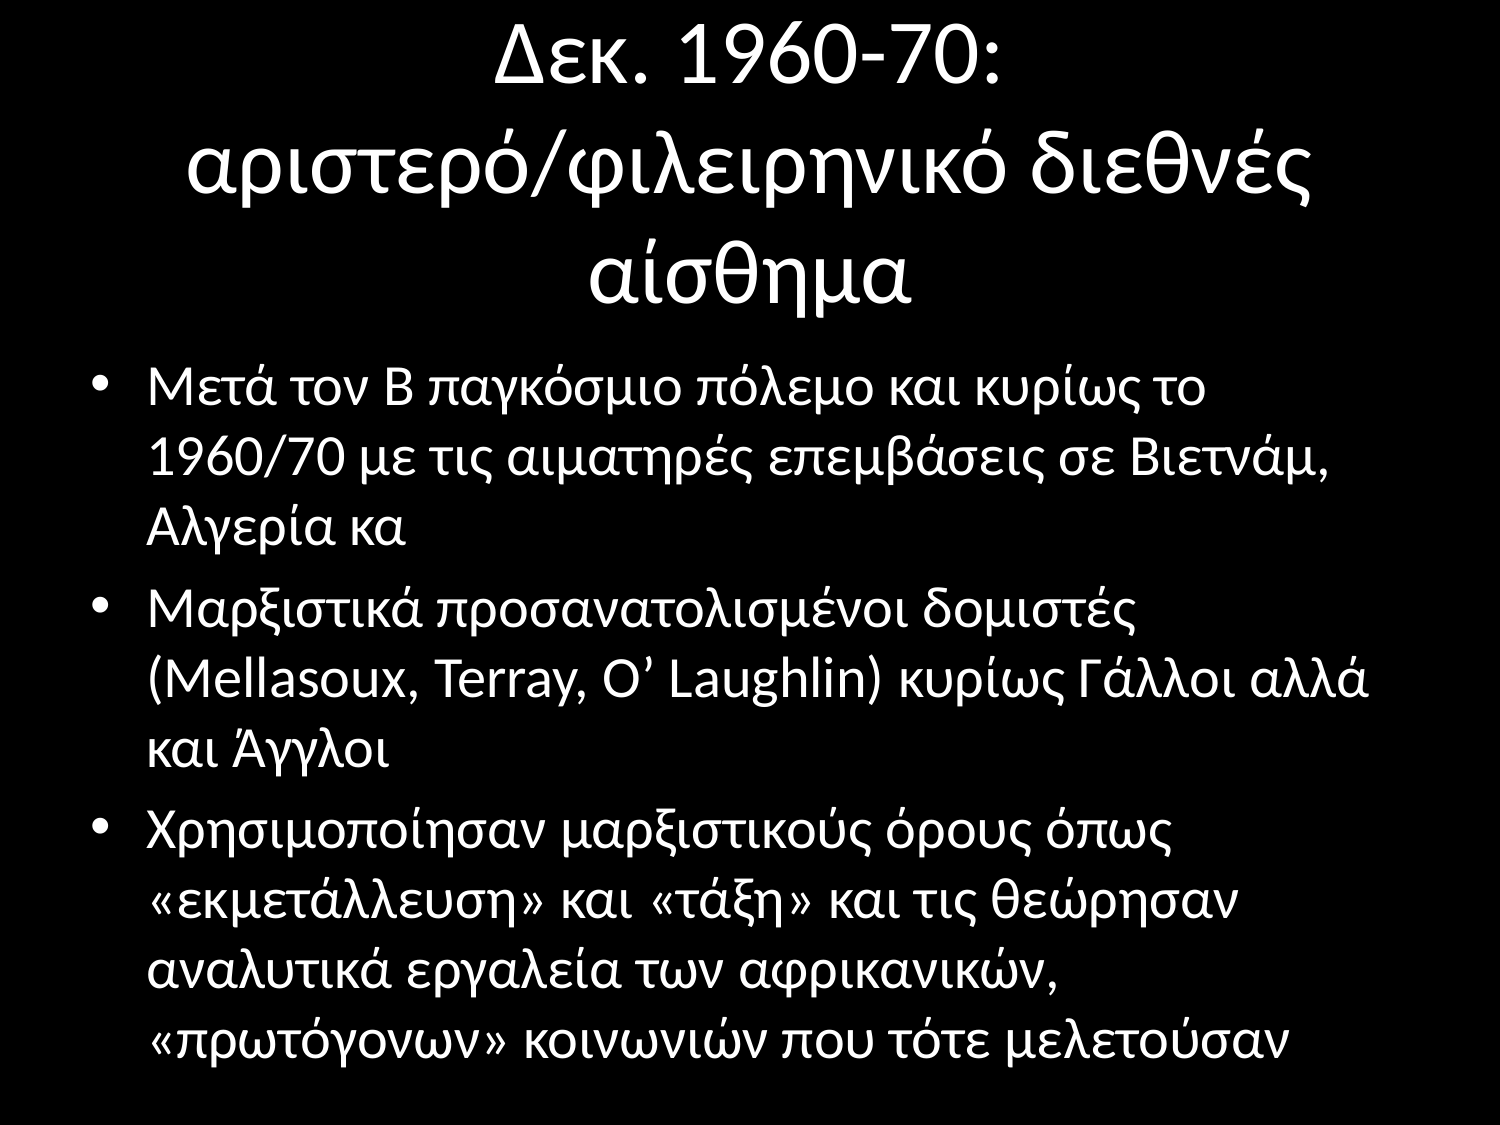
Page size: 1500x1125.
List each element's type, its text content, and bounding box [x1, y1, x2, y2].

title Δεκ. 1960-70: αριστερό/φιλειρηνικό διεθνές αίσθημα [74, 81, 1426, 233]
list Μετά τον Β παγκόσμιο πόλεμο και κυρίως το 1960/70 με τις αιματηρές επεμβάσεις σε Βιετνάμ, Αλγερία κα Μαρξιστικά προσανατολισμένοι δομιστές (Mellasoux, Terray, O’ Laughlin) κυρίως Γάλλοι αλλά και Άγγλοι Χρησιμοποίησαν μαρξιστικούς όρους όπως «εκμετάλλευση» και «τάξη» και τις θεώρησαν αναλυτικά εργαλεία των αφρικανικών, «πρωτόγονων» κοινωνιών που τότε μελετούσαν [74, 339, 1426, 1125]
